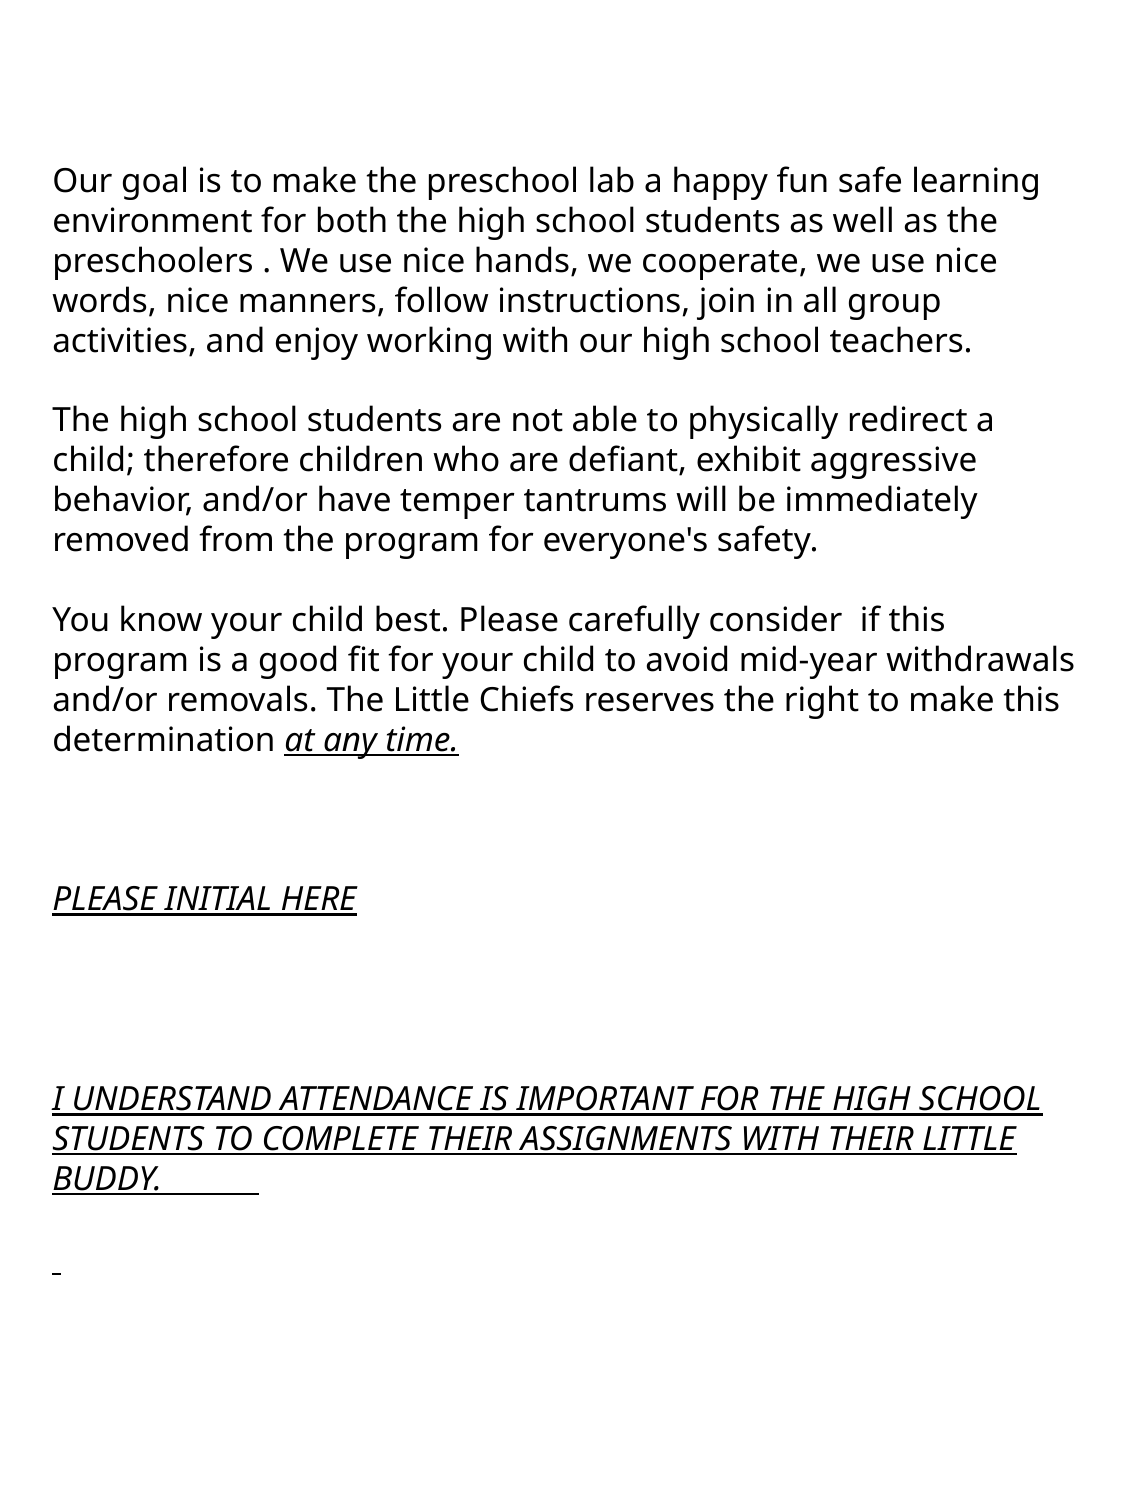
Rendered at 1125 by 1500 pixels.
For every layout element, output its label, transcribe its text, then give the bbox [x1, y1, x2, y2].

text_box Our goal is to make the preschool lab a happy fun safe learning environment for both the high school students as well as the preschoolers . We use nice hands, we cooperate, we use nice words, nice manners, follow instructions, join in all group activities, and enjoy working with our high school teachers. The high school students are not able to physically redirect a child; therefore children who are defiant, exhibit aggressive behavior, and/or have temper tantrums will be immediately removed from the program for everyone's safety. You know your child best. Please carefully consider if this program is a good fit for your child to avoid mid-year withdrawals and/or removals. The Little Chiefs reserves the right to make this determination at any time. PLEASE INITIAL HERE I UNDERSTAND ATTENDANCE IS IMPORTANT FOR THE HIGH SCHOOL STUDENTS TO COMPLETE THEIR ASSIGNMENTS WITH THEIR LITTLE BUDDY. [37, 151, 1100, 1285]
